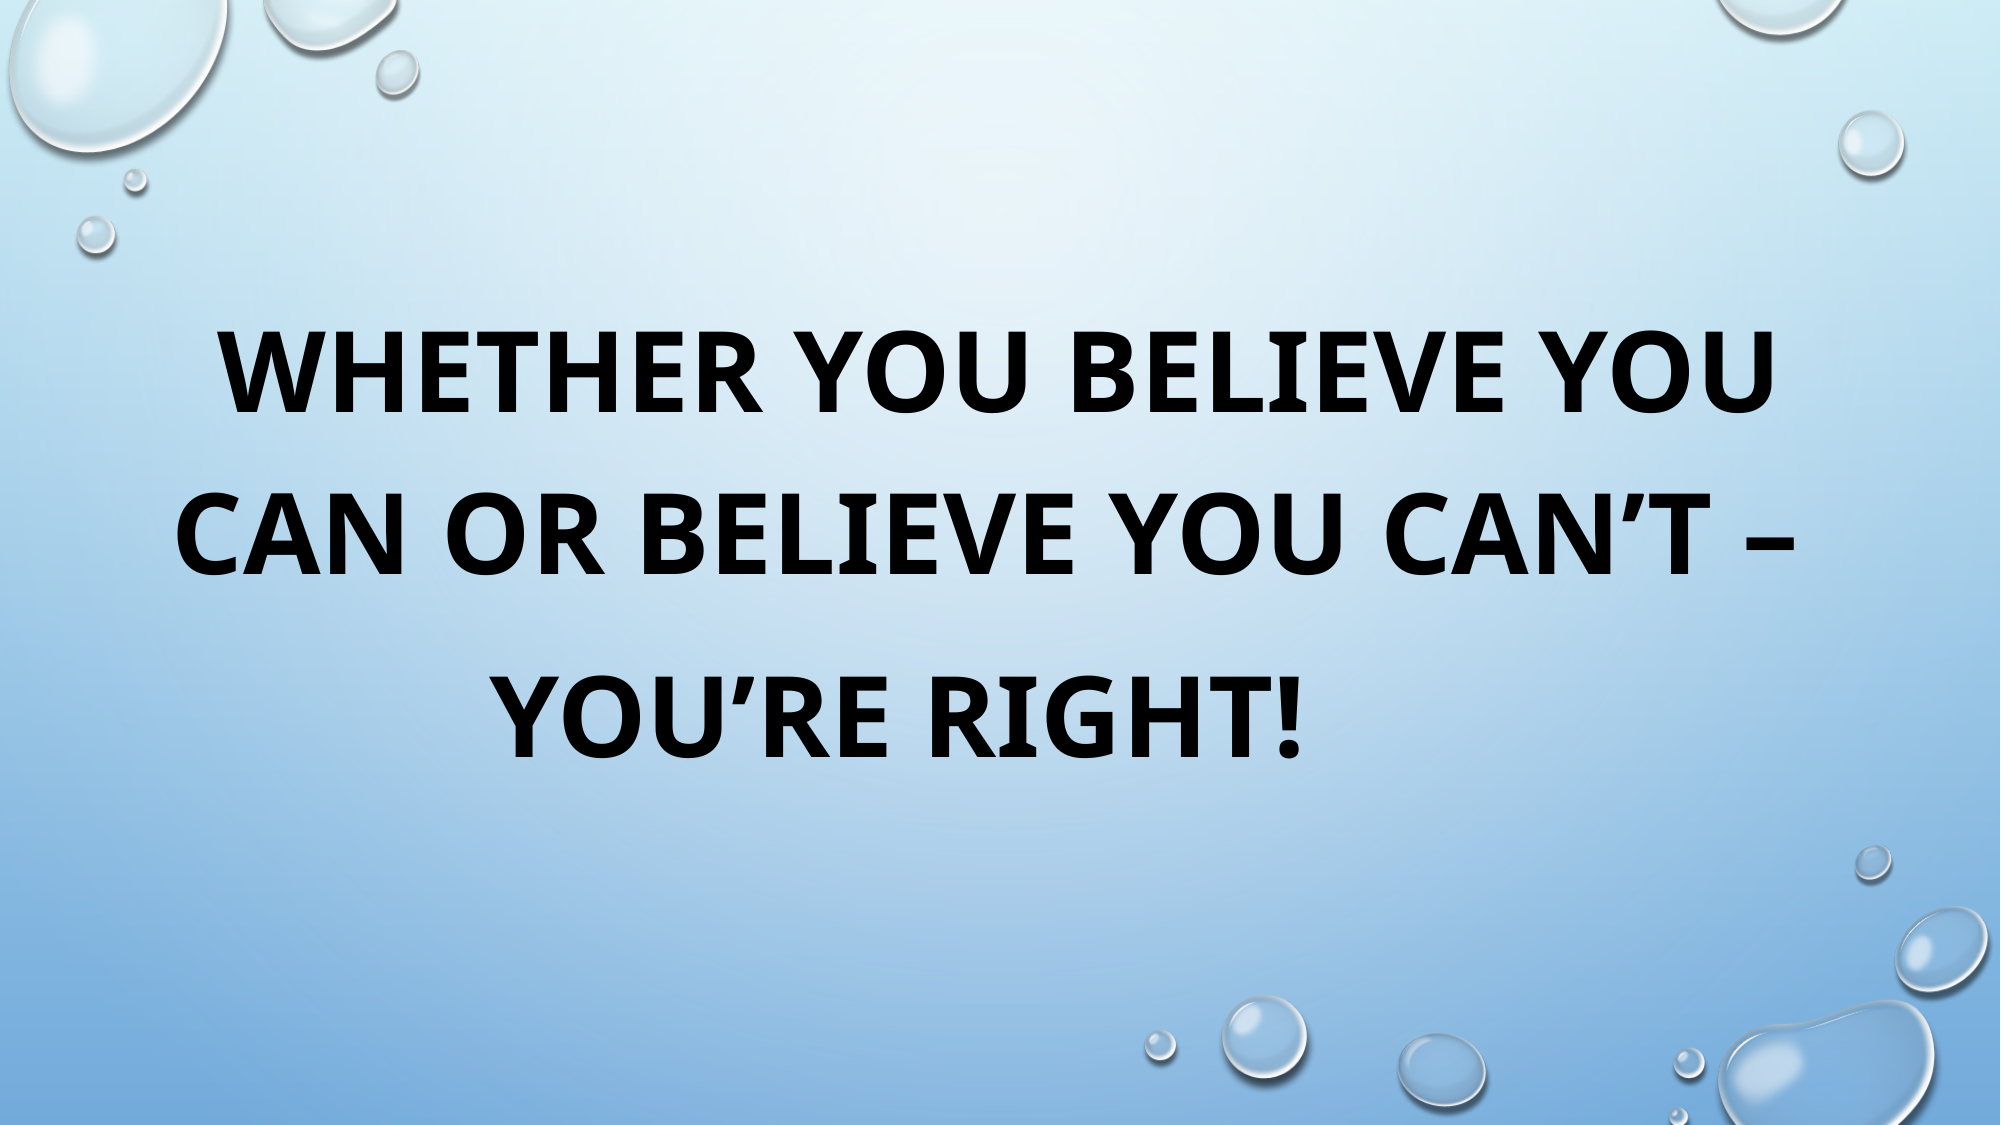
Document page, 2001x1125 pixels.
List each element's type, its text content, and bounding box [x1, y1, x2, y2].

list WHETHER YOU BELIEVE YOU CAN OR BELIEVE YOU CAN’T – YOU’RE RIGHT! [149, 265, 1850, 950]
picture [0, 0, 2000, 1125]
